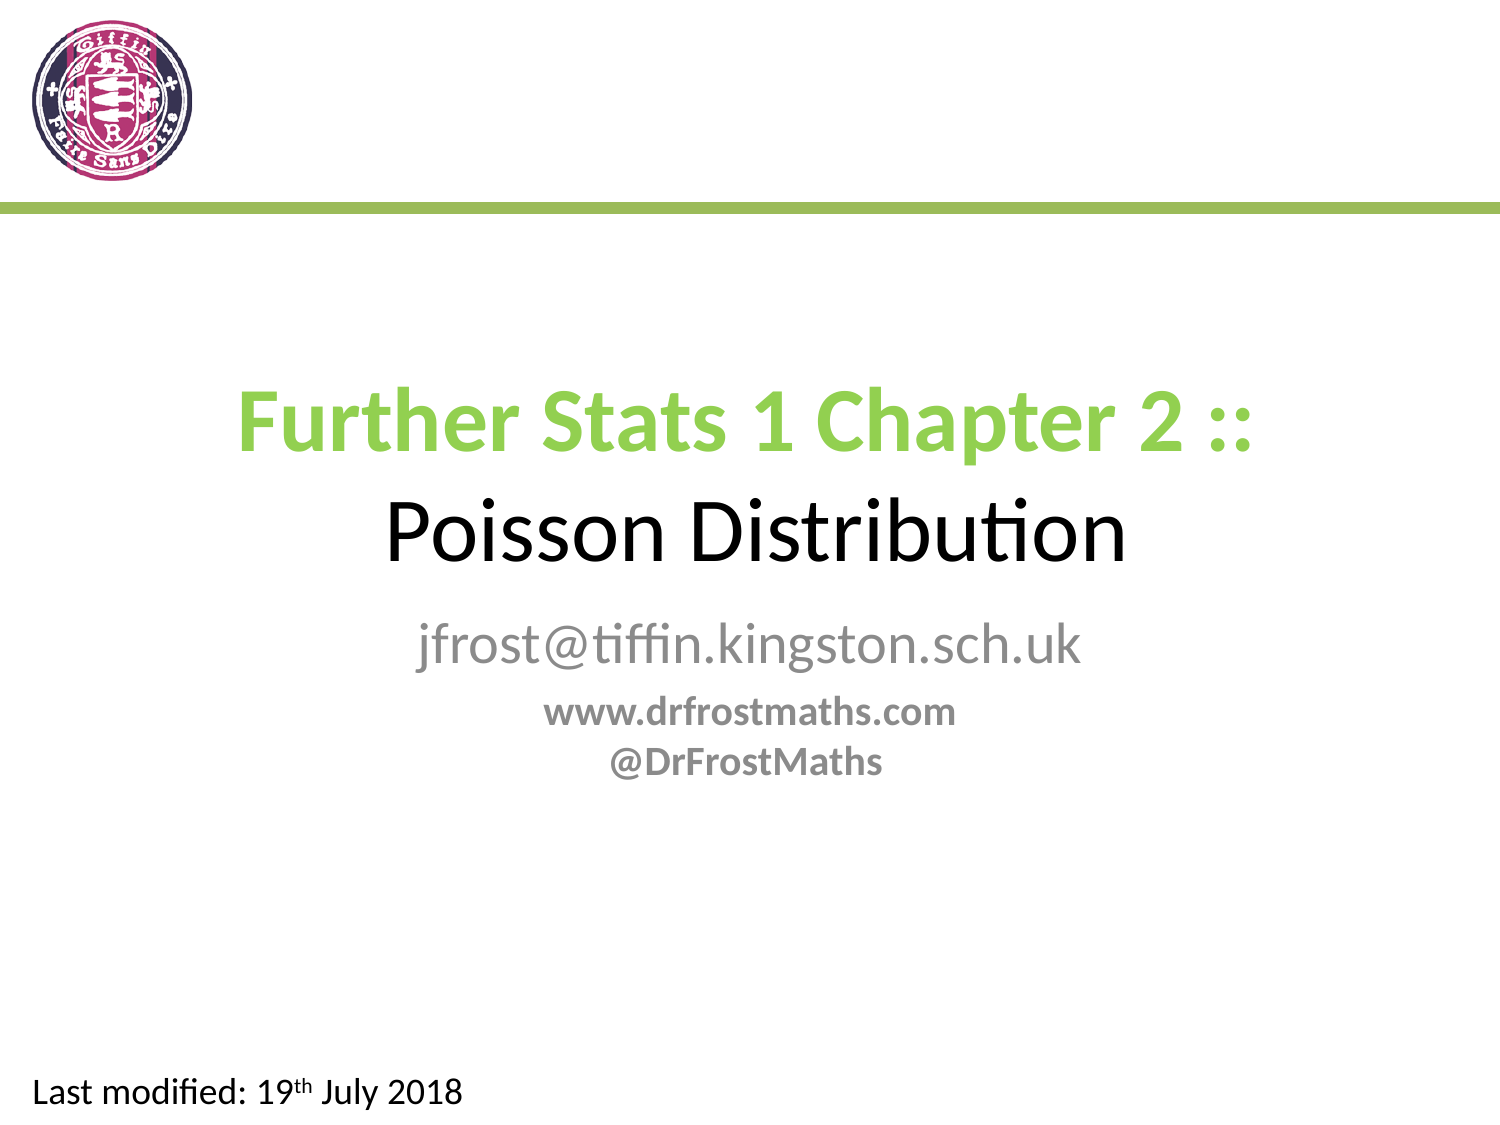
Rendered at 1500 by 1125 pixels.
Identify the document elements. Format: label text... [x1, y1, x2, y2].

picture [31, 18, 198, 185]
subtitle jfrost@tiffin.kingston.sch.uk www.drfrostmaths.com @DrFrostMaths [177, 597, 1323, 831]
text_box Last modified: 19th July 2018 [17, 1059, 691, 1120]
title Further Stats 1 Chapter 2 :: Poisson Distribution [101, 349, 1414, 591]
